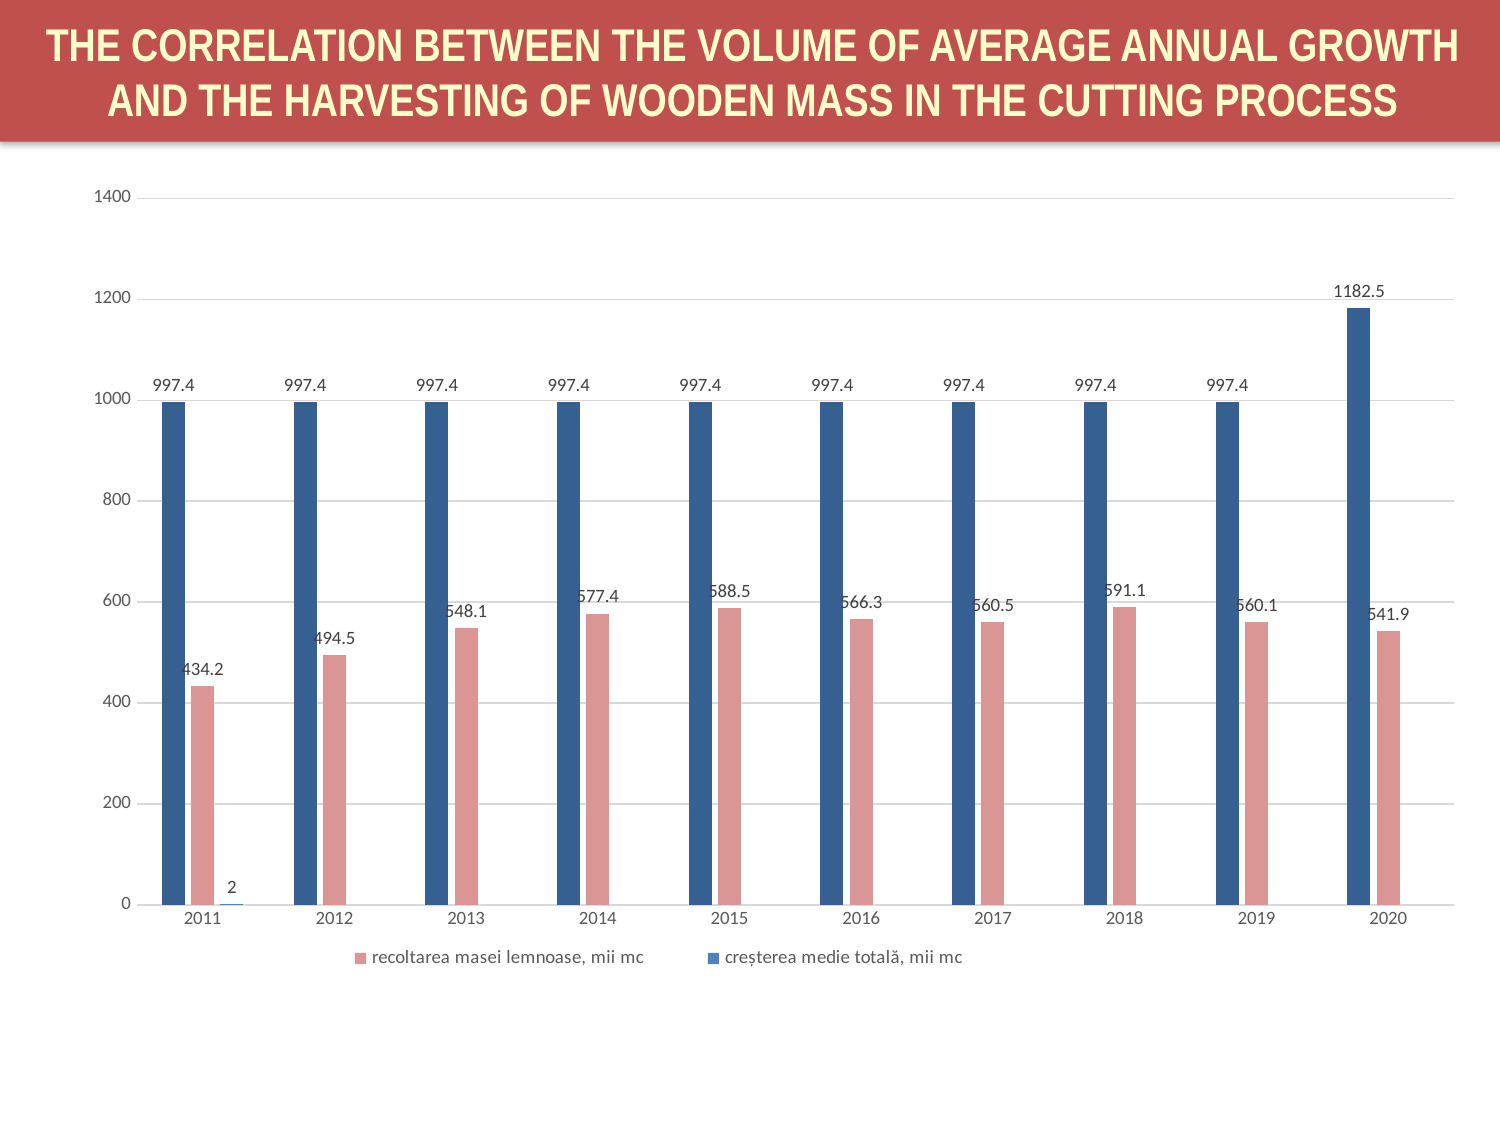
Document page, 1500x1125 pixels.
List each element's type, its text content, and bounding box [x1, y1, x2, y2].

title THE CORRELATION BETWEEN THE VOLUME OF AVERAGE ANNUAL GROWTH AND THE HARVESTING OF WOODEN MASS IN THE CUTTING PROCESS [0, 0, 1500, 142]
chart [64, 172, 1483, 988]
